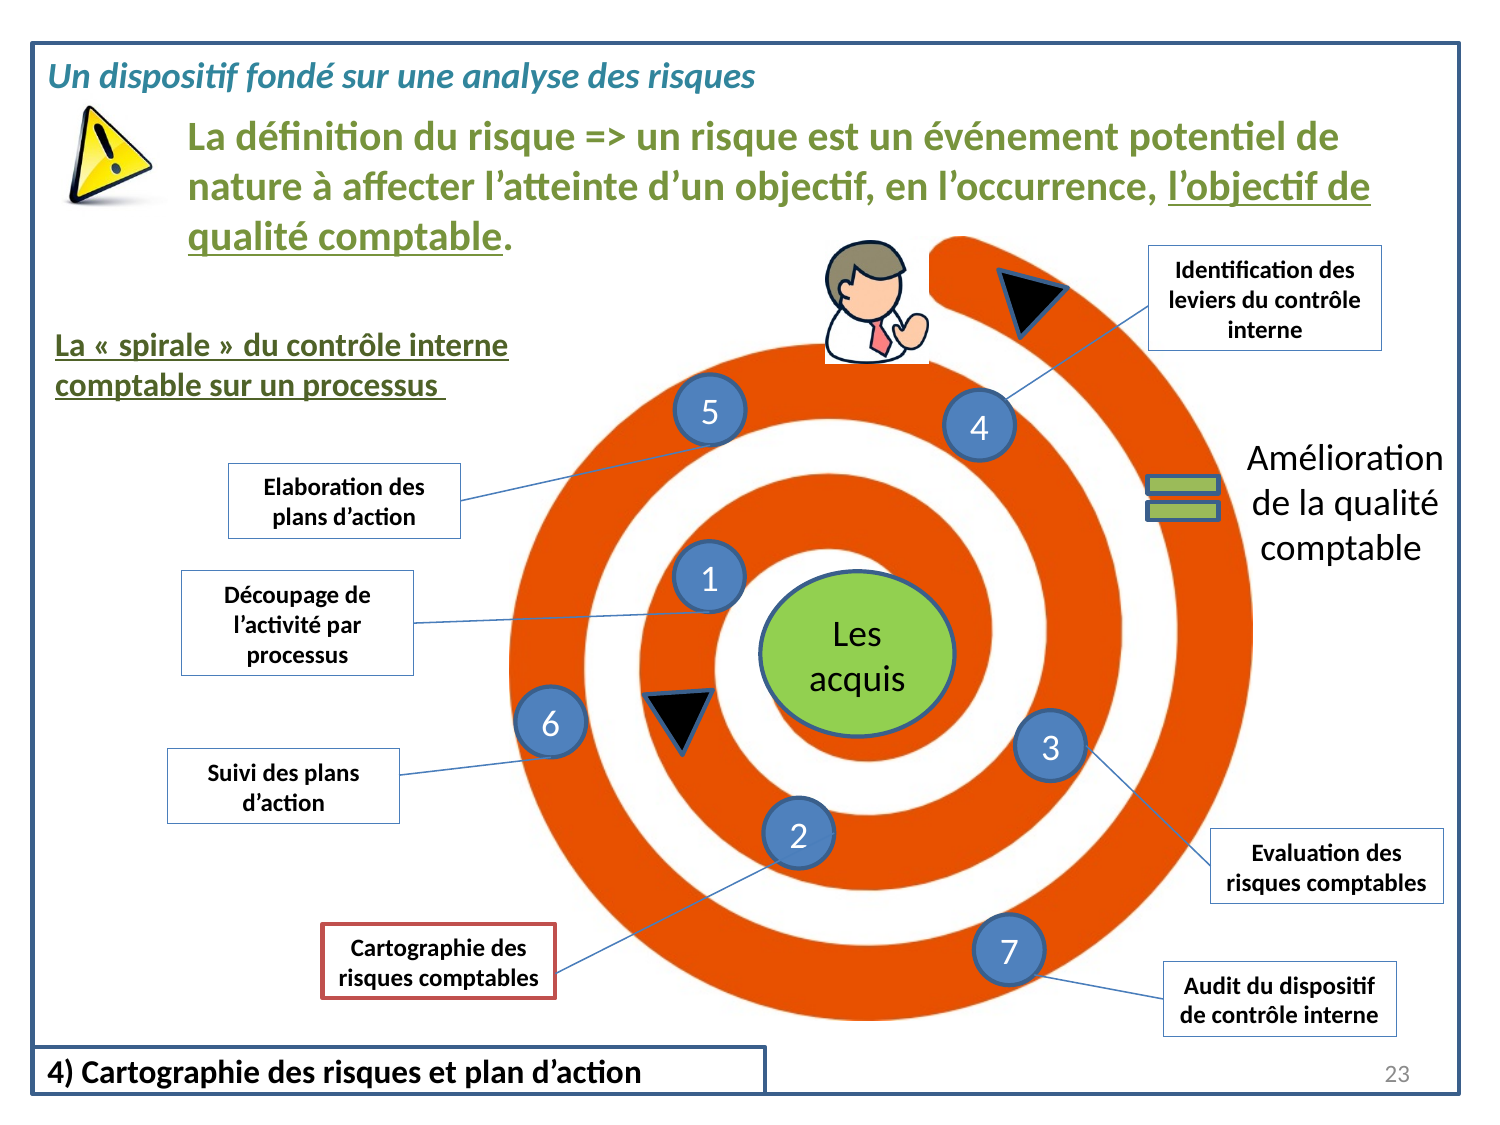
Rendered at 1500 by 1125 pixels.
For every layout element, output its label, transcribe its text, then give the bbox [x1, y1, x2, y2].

picture [50, 93, 168, 217]
slide_number 23 [1074, 1042, 1425, 1103]
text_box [1004, 305, 1149, 401]
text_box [1085, 745, 1211, 867]
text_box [1034, 974, 1164, 1000]
text_box La définition du risque => un risque est un événement potentiel de nature à affecter l’atteinte d’un objectif, en l’occurrence, l’objectif de qualité comptable. [173, 101, 1397, 267]
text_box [413, 576, 675, 625]
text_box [555, 857, 775, 974]
picture [509, 235, 1253, 1021]
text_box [398, 721, 516, 776]
text_box [30, 41, 1461, 1096]
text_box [460, 409, 675, 502]
text_box 4) Cartographie des risques et plan d’action [31, 1045, 767, 1096]
